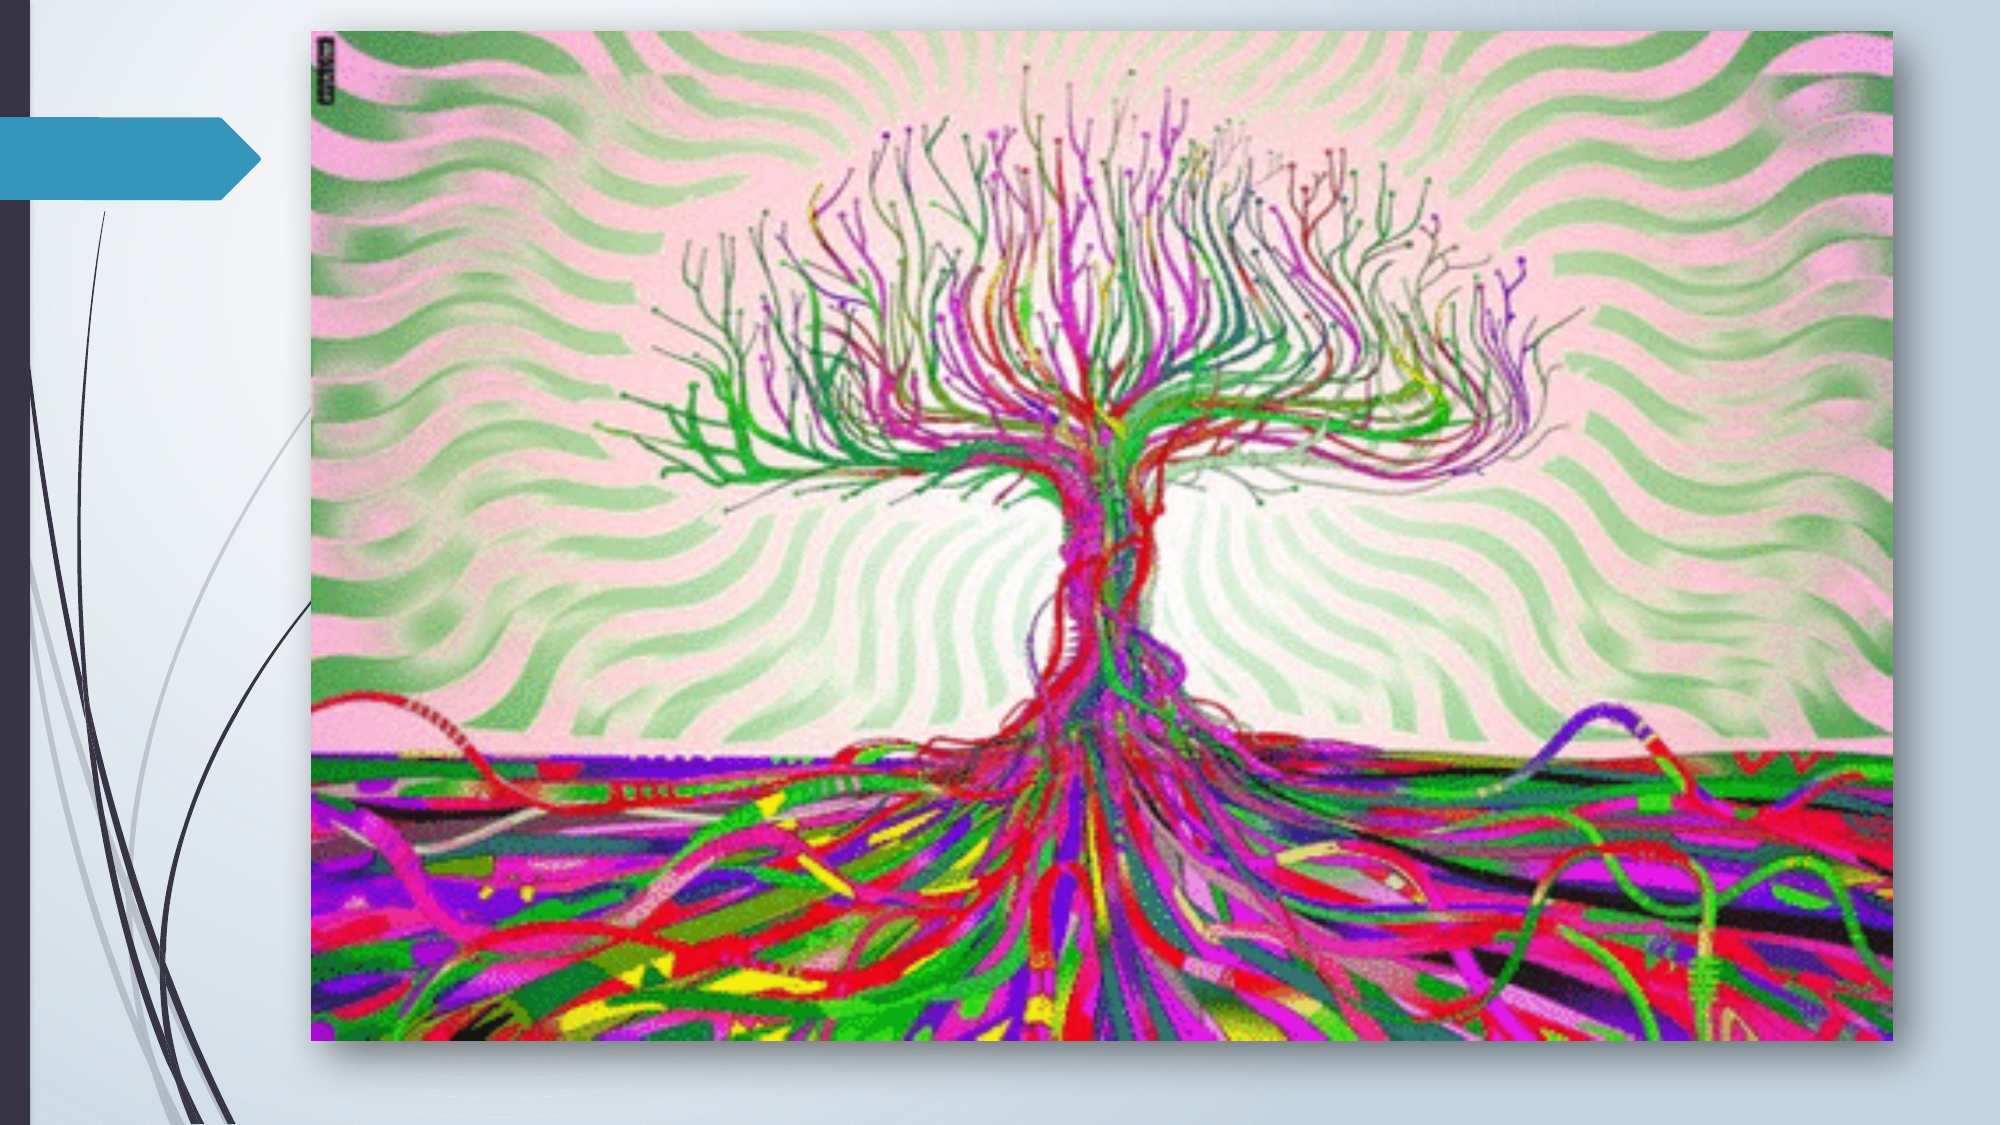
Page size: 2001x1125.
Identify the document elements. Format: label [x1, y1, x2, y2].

list [311, 31, 1893, 1041]
